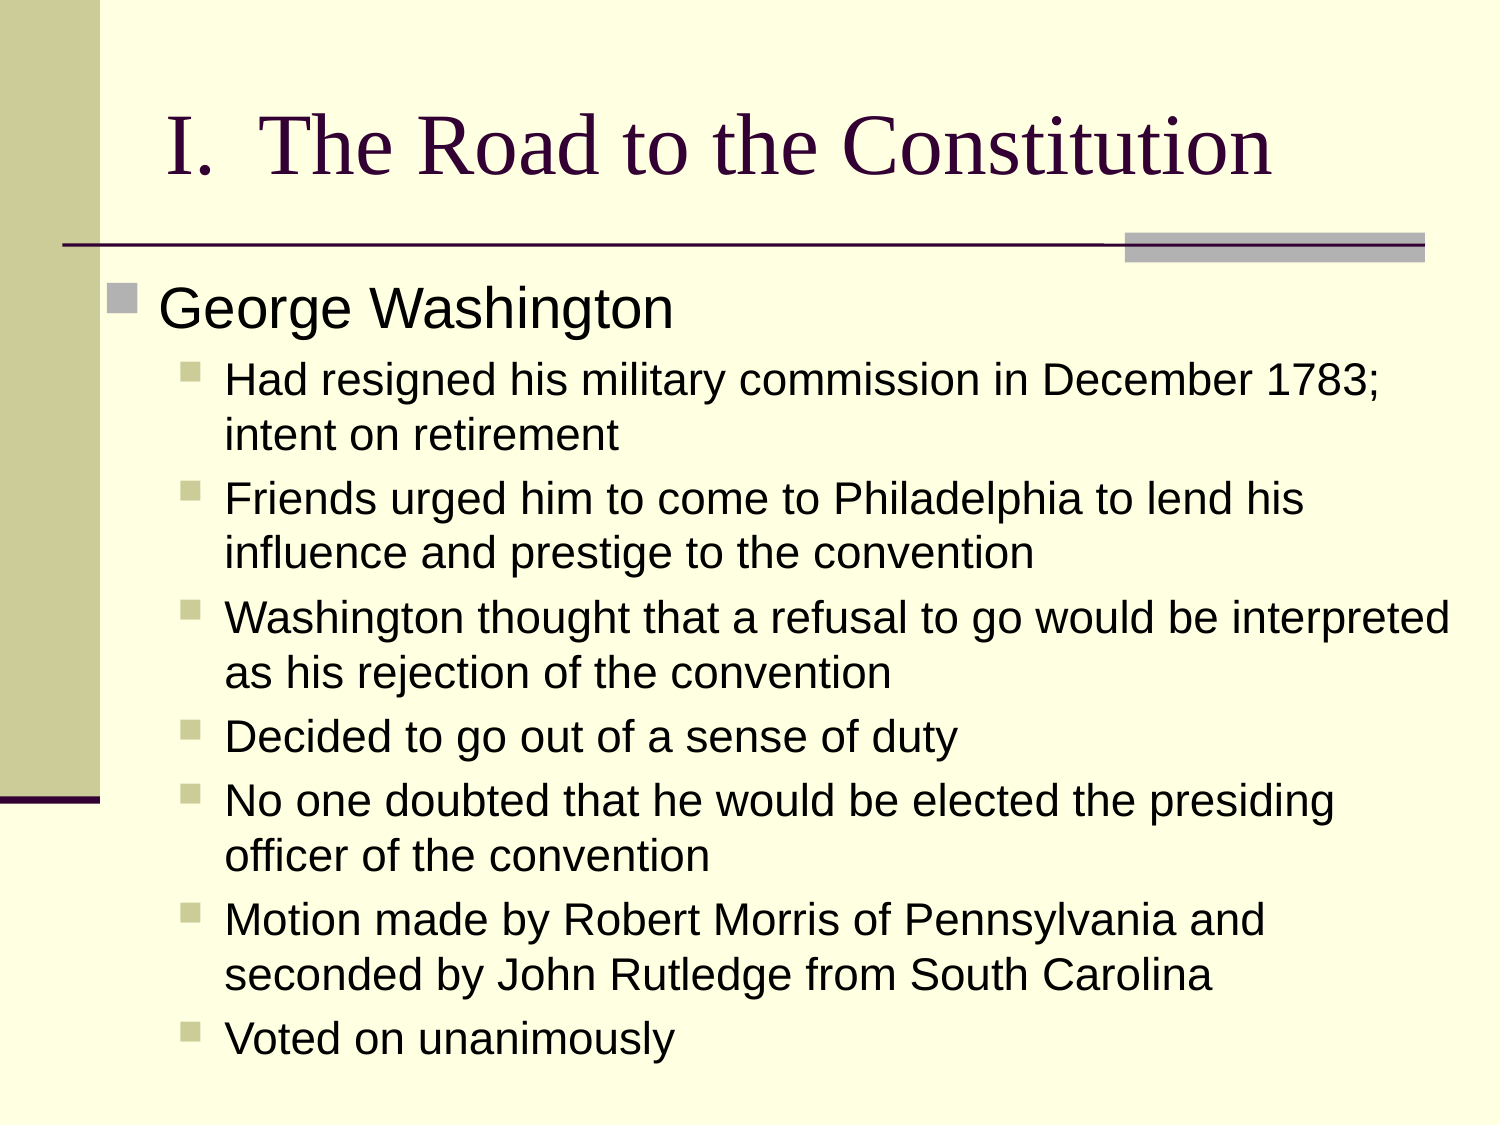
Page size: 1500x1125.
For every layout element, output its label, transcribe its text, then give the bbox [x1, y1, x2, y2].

list George Washington Had resigned his military commission in December 1783; intent on retirement Friends urged him to come to Philadelphia to lend his influence and prestige to the convention Washington thought that a refusal to go would be interpreted as his rejection of the convention Decided to go out of a sense of duty No one doubted that he would be elected the presiding officer of the convention Motion made by Robert Morris of Pennsylvania and seconded by John Rutledge from South Carolina Voted on unanimously [87, 262, 1476, 1076]
title I. The Road to the Constitution [149, 45, 1426, 234]
